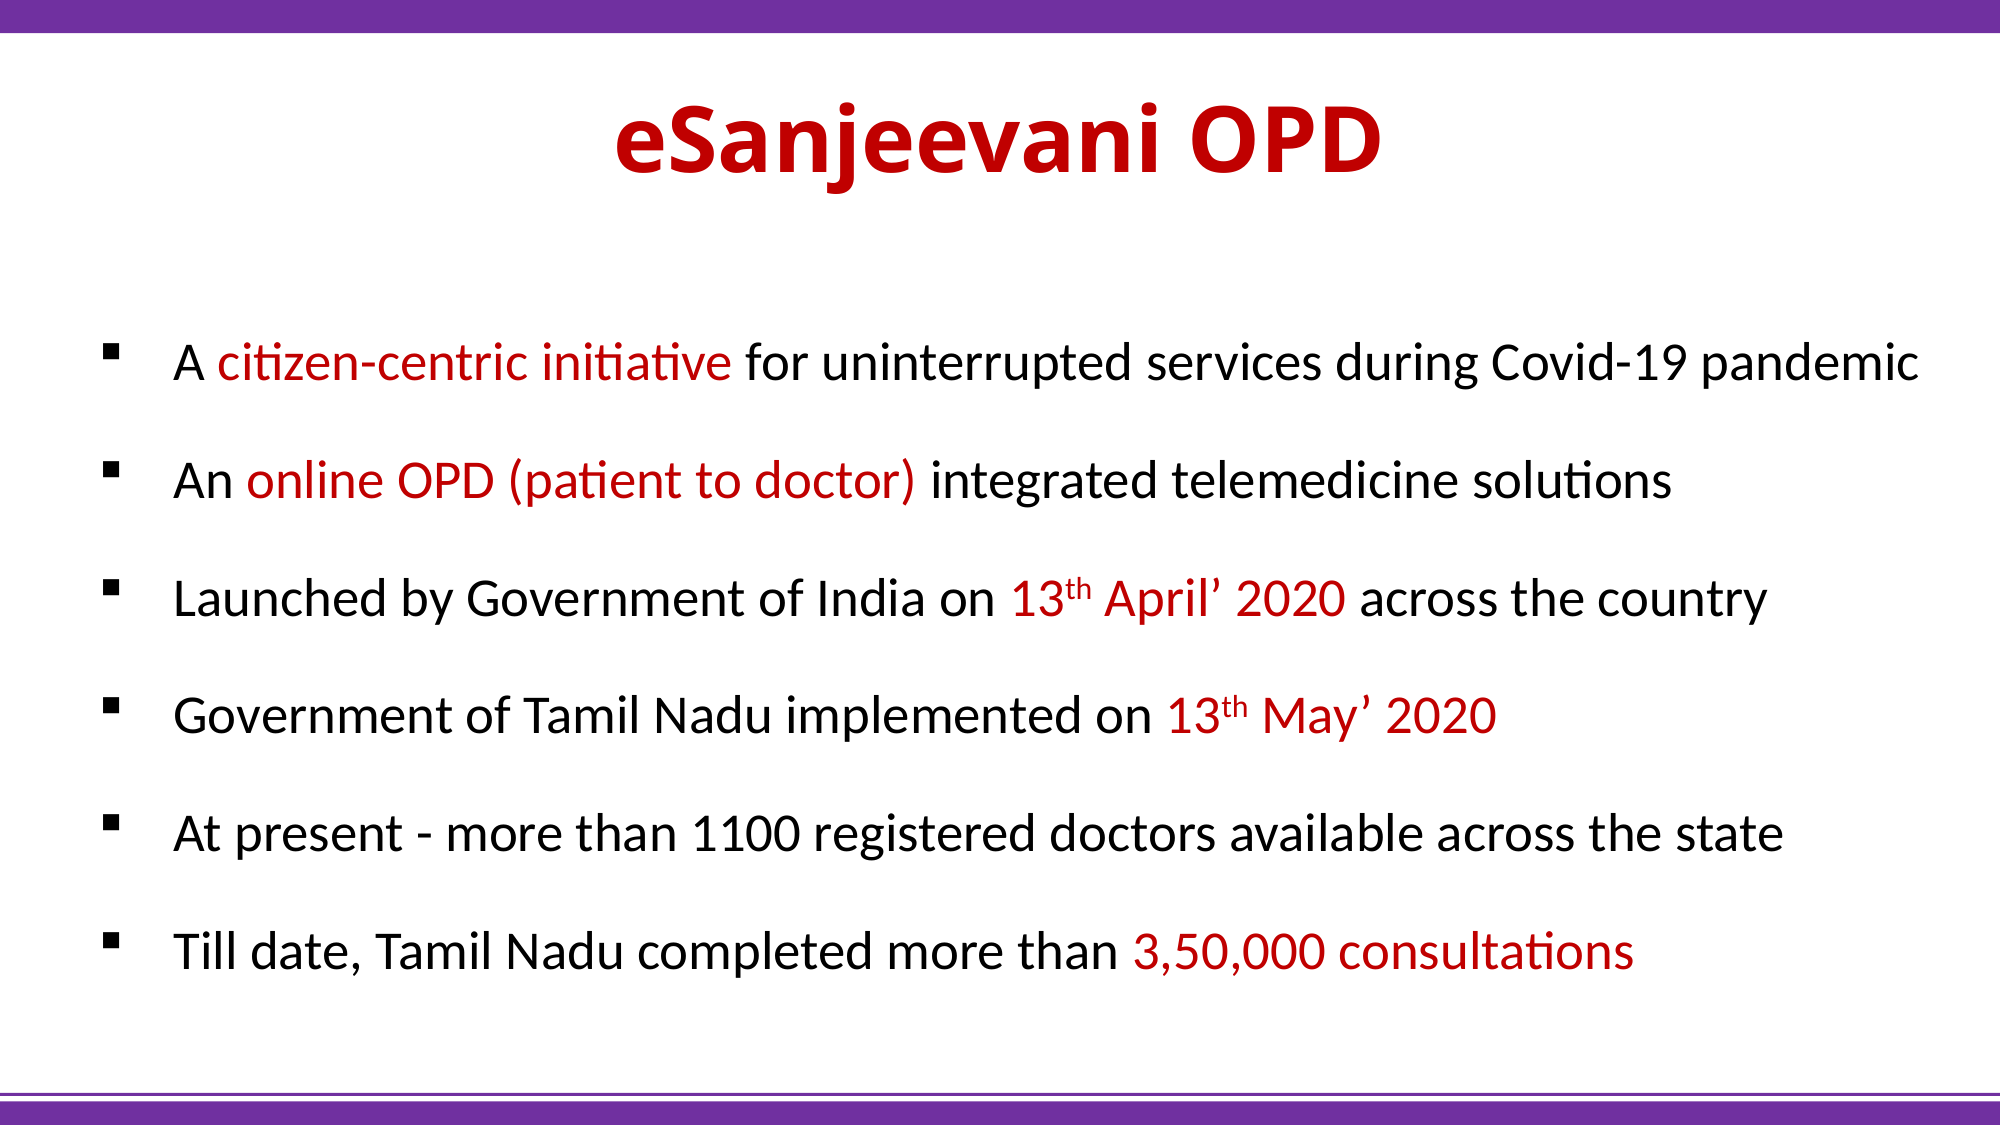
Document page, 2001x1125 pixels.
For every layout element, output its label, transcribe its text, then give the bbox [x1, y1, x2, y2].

title eSanjeevani OPD [137, 59, 1863, 225]
list A citizen-centric initiative for uninterrupted services during Covid-19 pandemic An online OPD (patient to doctor) integrated telemedicine solutions Launched by Government of India on 13th April’ 2020 across the country Government of Tamil Nadu implemented on 13th May’ 2020 At present - more than 1100 registered doctors available across the state Till date, Tamil Nadu completed more than 3,50,000 consultations [83, 285, 1937, 999]
